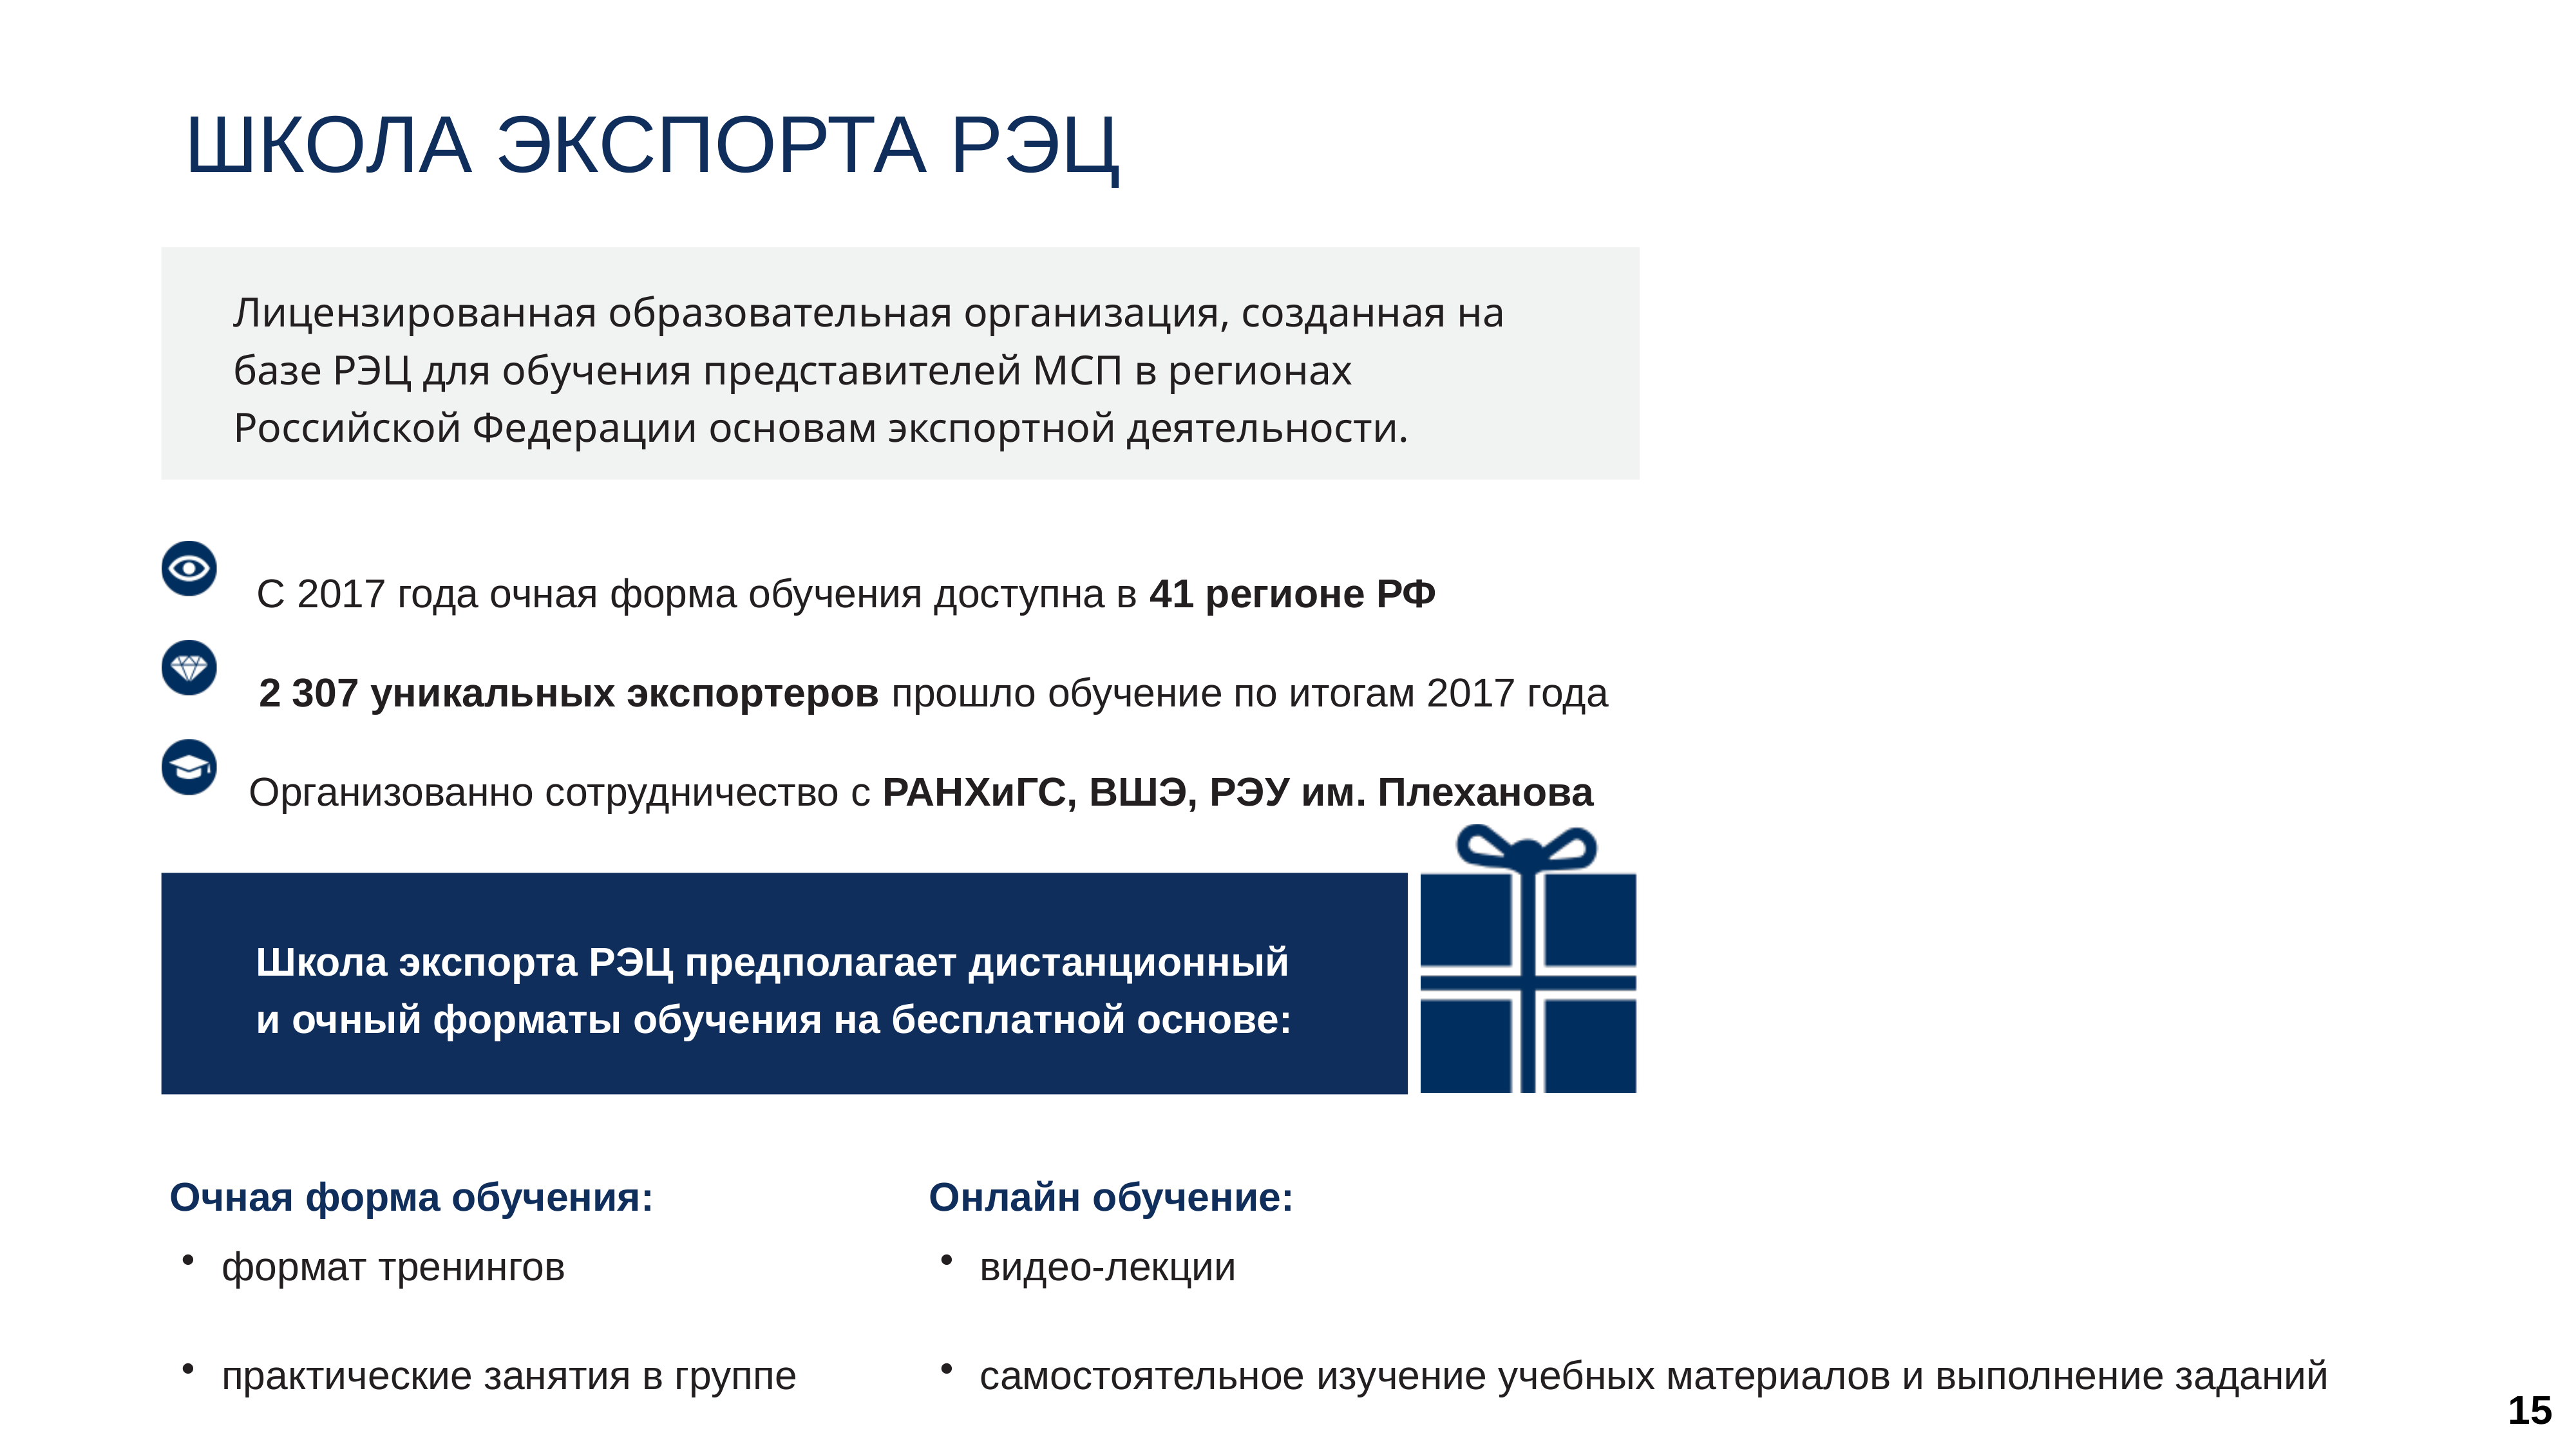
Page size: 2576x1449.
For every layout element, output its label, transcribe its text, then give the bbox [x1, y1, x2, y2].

text_box видео-лекции самостоятельное изучение учебных материалов и выполнение заданий [932, 1188, 2361, 1405]
text_box формат тренингов практические занятия в группе [174, 1188, 817, 1405]
picture [161, 639, 218, 697]
text_box Очная форма обучения: [162, 1119, 663, 1227]
text_box [161, 247, 1640, 480]
text_box Организованно сотрудничество с РАНХиГС, ВШЭ, РЭУ им. Плеханова [242, 714, 1640, 822]
text_box Лицензированная образовательная организация, созданная на базе РЭЦ для обучения представителей МСП в регионах Российской Федерации основам экспортной деятельности. [225, 269, 1556, 458]
text_box 2 307 уникальных экспортеров прошло обучение по итогам 2017 года [251, 614, 1629, 714]
picture [1421, 824, 1639, 1094]
text_box С 2017 года очная форма обучения доступна в 41 регионе РФ [249, 515, 1456, 623]
text_box 15 [2501, 1376, 2561, 1440]
picture [161, 739, 218, 797]
text_box Школа экспорта РЭЦ предполагает дистанционный и очный форматы обучения на бесплатной основе: [249, 918, 1321, 1049]
text_box [161, 873, 1408, 1095]
text_box ШКОЛА ЭКСПОРТА РЭЦ [176, 103, 1151, 196]
picture [161, 540, 218, 598]
text_box Онлайн обучение: [922, 1119, 1303, 1227]
